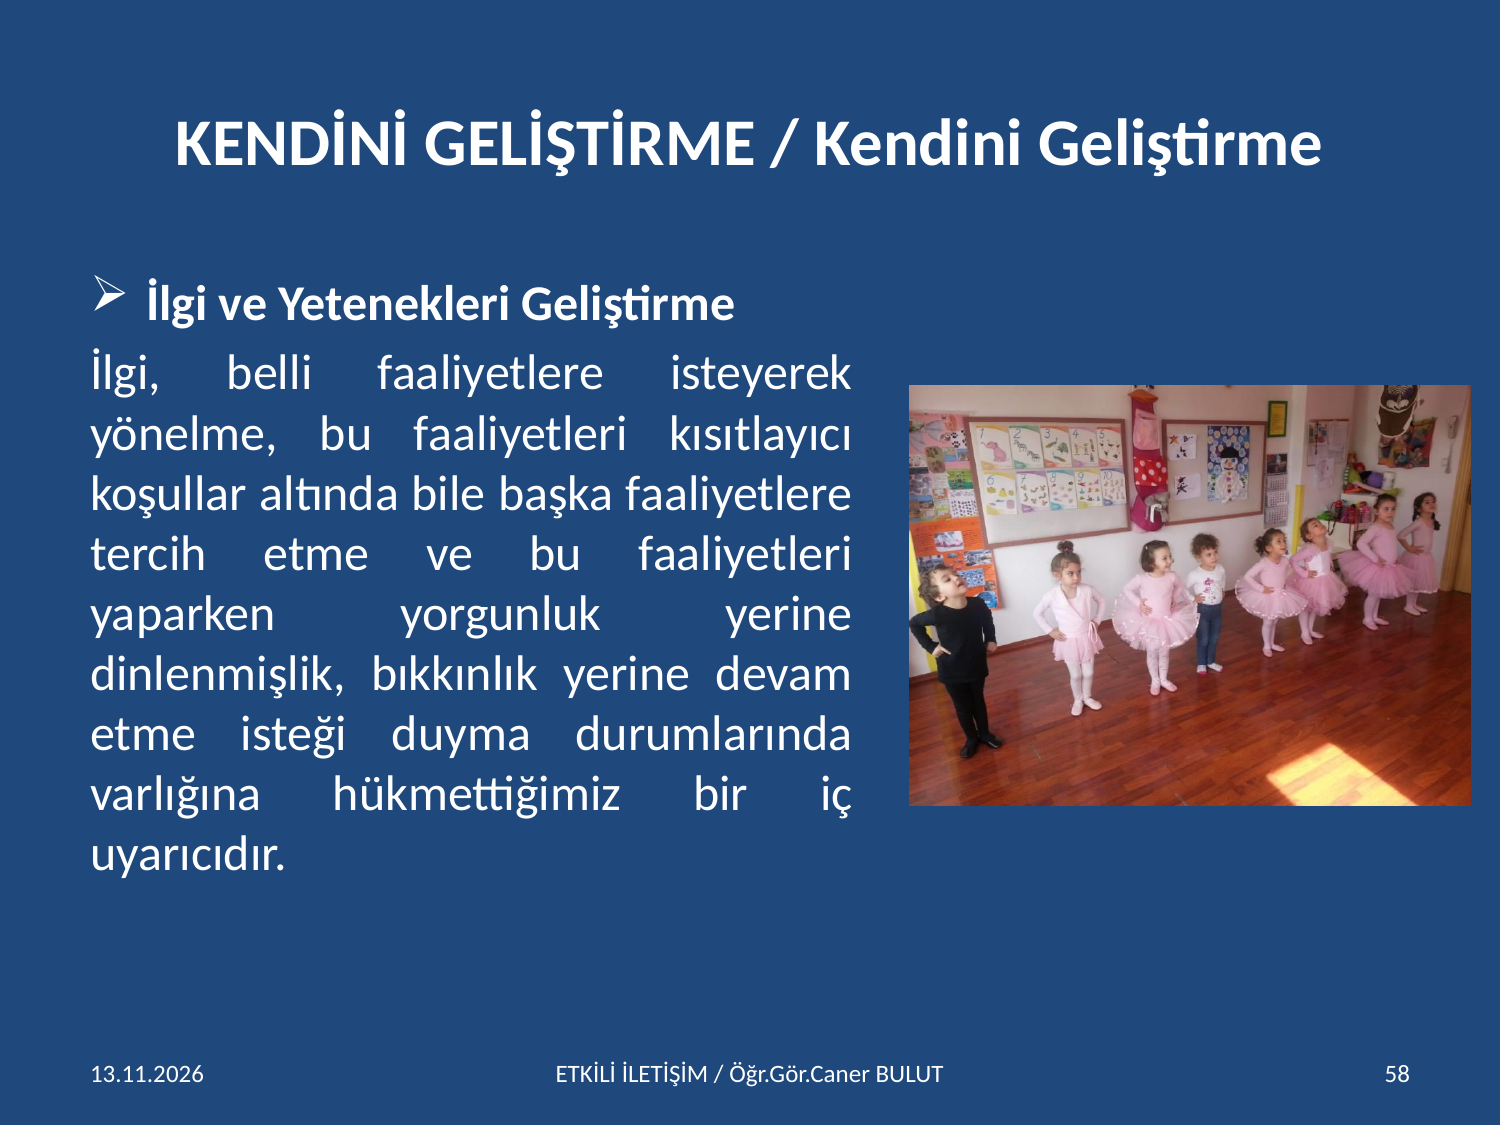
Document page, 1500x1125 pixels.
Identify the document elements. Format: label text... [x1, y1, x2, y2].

slide_number 58 [1074, 1042, 1425, 1103]
list İlgi ve Yetenekleri Geliştirme İlgi, belli faaliyetlere isteyerek yönelme, bu faaliyetleri kısıtlayıcı koşullar altında bile başka faaliyetlere tercih etme ve bu faaliyetleri yaparken yorgunluk yerine dinlenmişlik, bıkkınlık yerine devam etme isteği duyma durumlarında varlığına hükmettiğimiz bir iç uyarıcıdır. [75, 262, 869, 1005]
title KENDİNİ GELİŞTİRME / Kendini Geliştirme [75, 45, 1425, 233]
footer ETKİLİ İLETİŞİM / Öğr.Gör.Caner BULUT [512, 1042, 988, 1103]
picture [909, 385, 1471, 807]
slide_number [75, 1042, 425, 1103]
